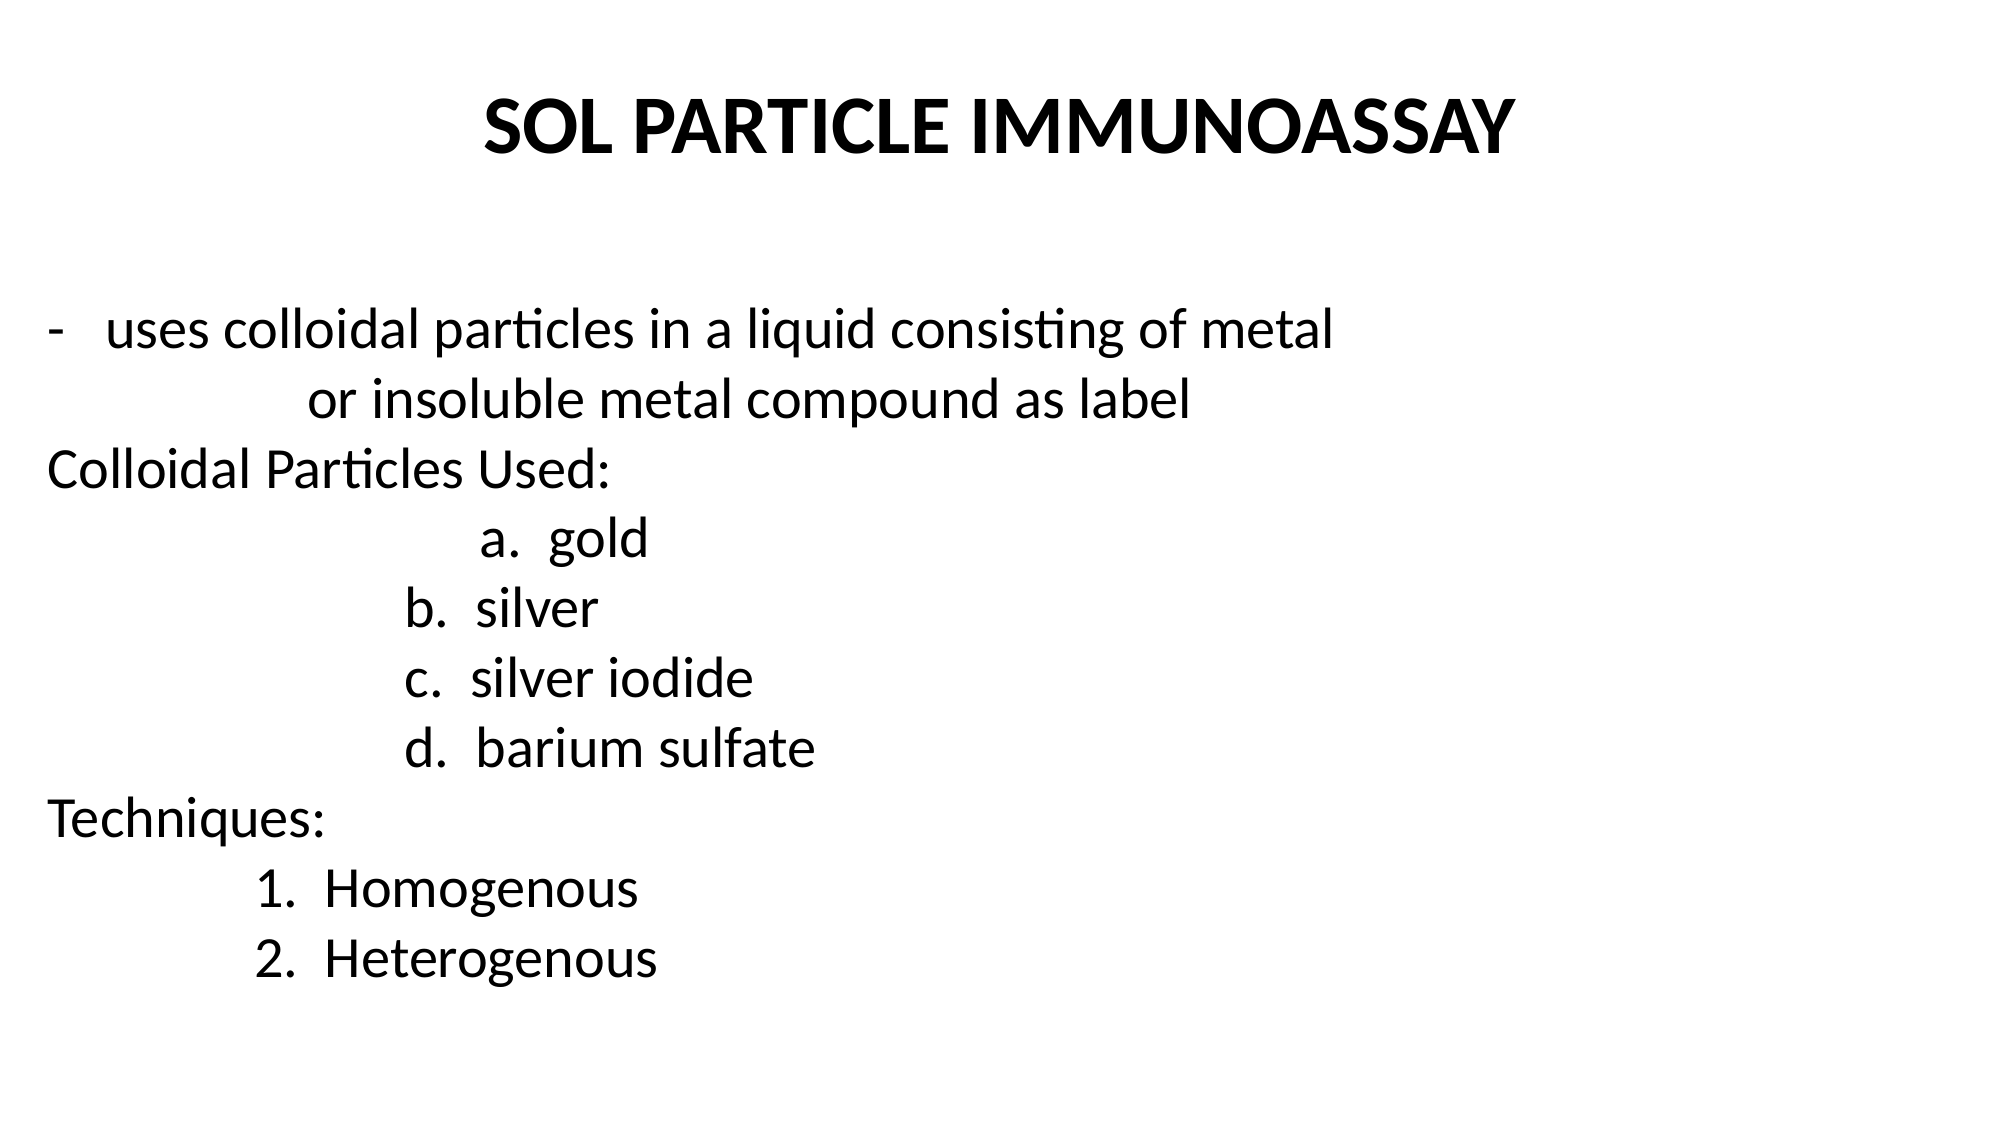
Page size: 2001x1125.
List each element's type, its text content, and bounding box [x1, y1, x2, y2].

text_box SOL PARTICLE IMMUNOASSAY - uses colloidal particles in a liquid consisting of metal or insoluble metal compound as label Colloidal Particles Used: a. gold b. silver c. silver iodide d. barium sulfate Techniques: 1. Homogenous 2. Heterogenous [33, 62, 1967, 997]
